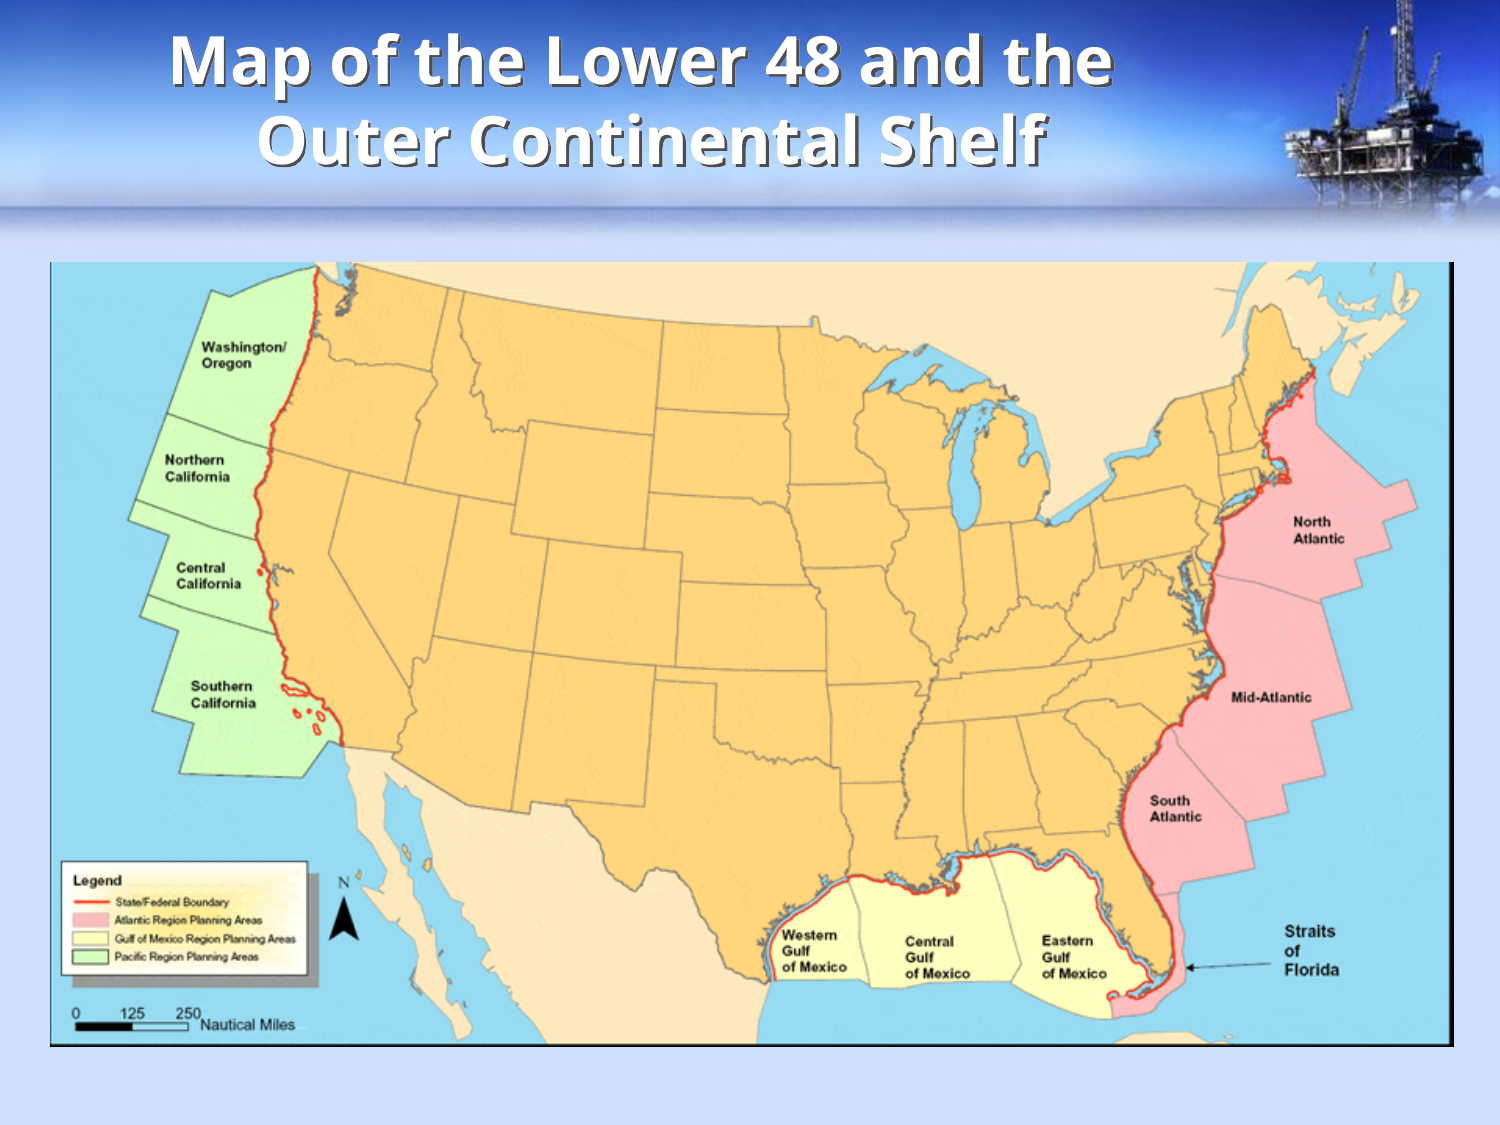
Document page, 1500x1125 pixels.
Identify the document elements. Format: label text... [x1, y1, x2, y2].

picture [0, 0, 1500, 1125]
title Map of the Lower 48 and the Outer Continental Shelf [37, 37, 1263, 159]
